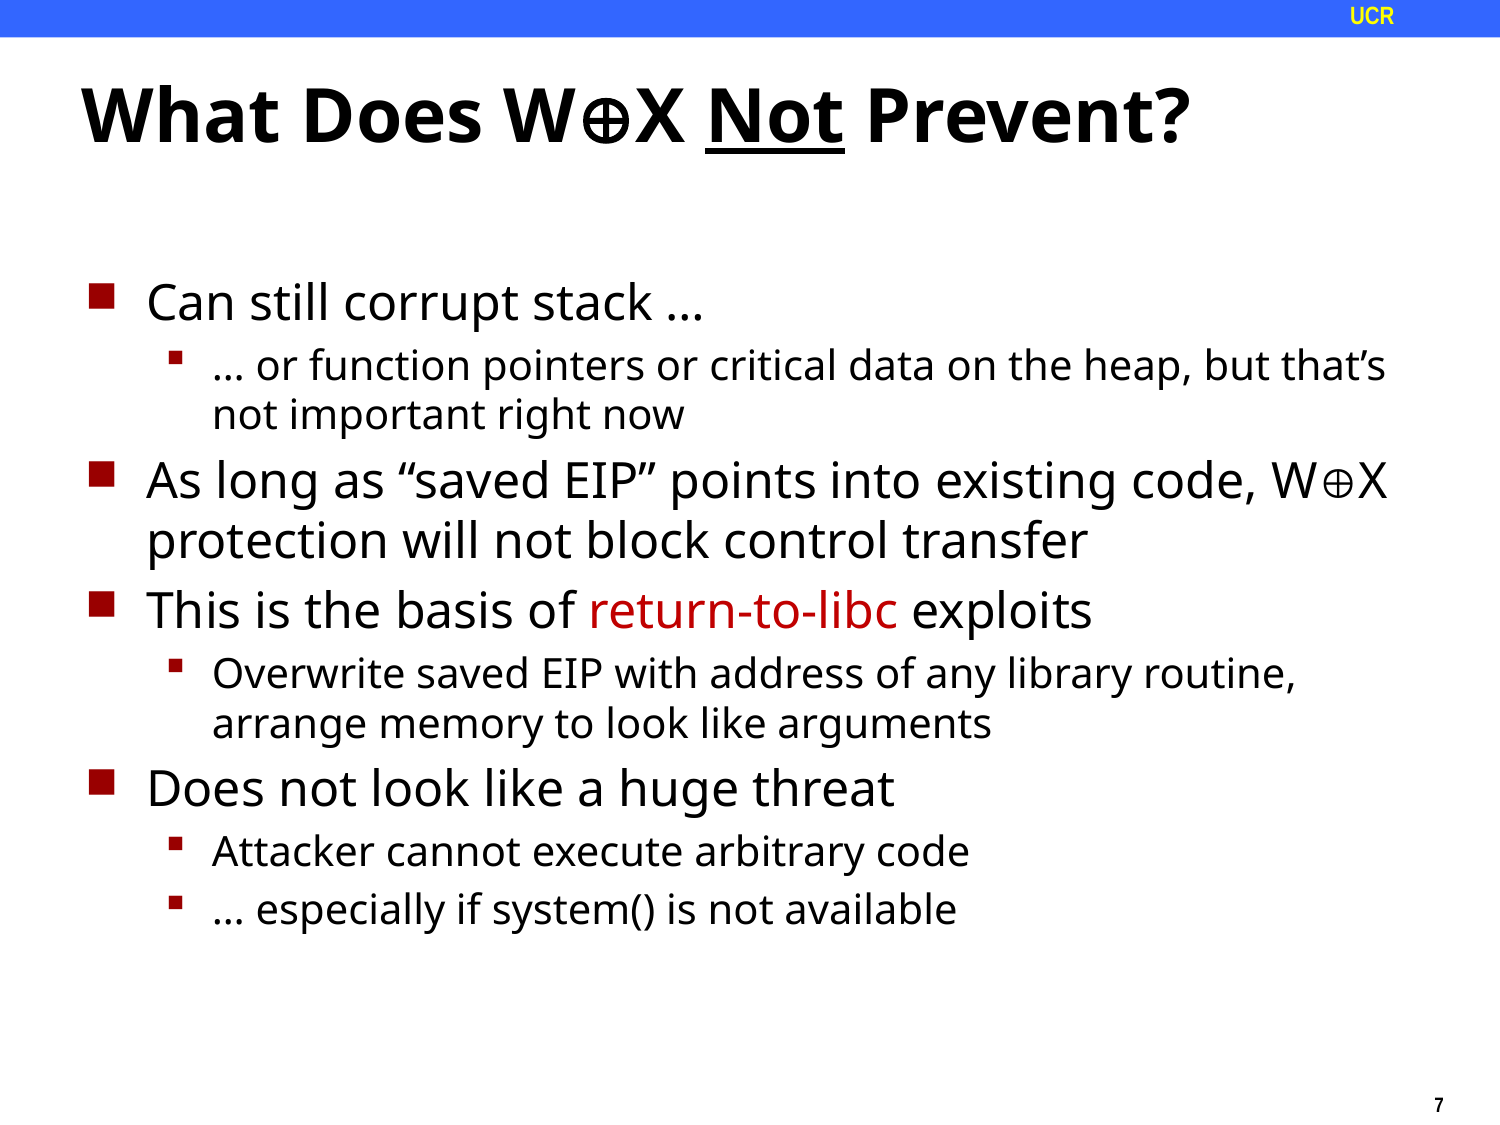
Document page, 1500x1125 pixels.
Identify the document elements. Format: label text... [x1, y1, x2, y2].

list Can still corrupt stack … … or function pointers or critical data on the heap, but that’s not important right now As long as “saved EIP” points into existing code, WX protection will not block control transfer This is the basis of return-to-libc exploits Overwrite saved EIP with address of any library routine, arrange memory to look like arguments Does not look like a huge threat Attacker cannot execute arbitrary code … especially if system() is not available [74, 262, 1451, 1101]
title What Does WX Not Prevent? [66, 37, 1417, 188]
